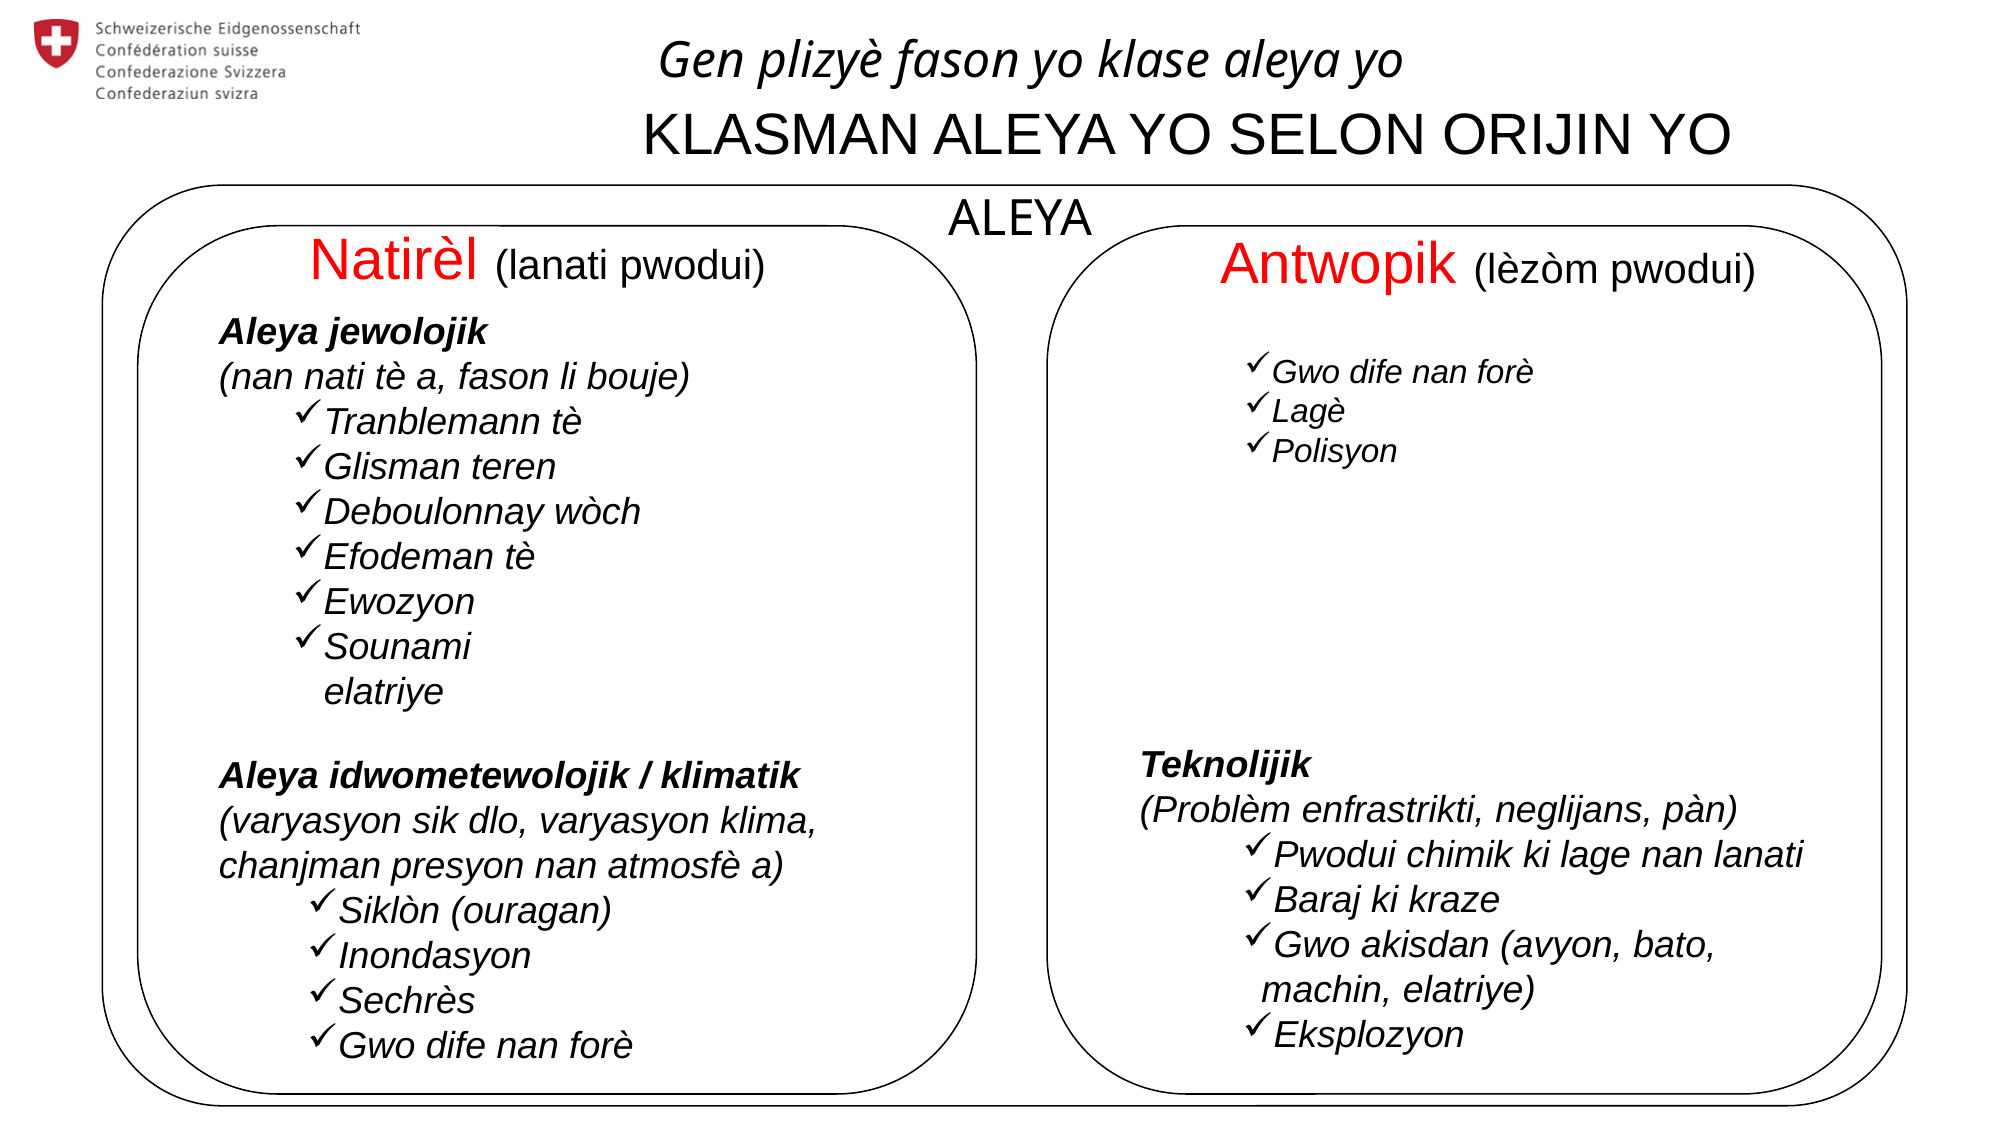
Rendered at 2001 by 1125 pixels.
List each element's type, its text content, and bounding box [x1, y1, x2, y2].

text_box Aleya jewolojik (nan nati tè a, fason li bouje) Tranblemann tè Glisman teren Deboulonnay wòch Efodeman tè Ewozyon Sounami elatriye [219, 306, 857, 716]
text_box Gwo dife nan forè Lagè Polisyon [1200, 349, 1648, 492]
text_box ALEYA [905, 185, 1136, 256]
text_box Aleya idwometewolojik / klimatik (varyasyon sik dlo, varyasyon klima, chanjman presyon nan atmosfè a) Siklòn (ouragan) Inondasyon Sechrès Gwo dife nan forè [219, 751, 857, 1083]
text_box Natirèl (lanati pwodui) [154, 221, 922, 303]
text_box [137, 256, 977, 1094]
text_box [1047, 225, 1882, 1094]
text_box KLASMAN ALEYA YO SELON ORIJIN YO [642, 95, 1778, 167]
text_box [102, 185, 1907, 1106]
text_box Antwopik (lèzòm pwodui) [1205, 225, 1772, 303]
text_box Gen plizyè fason yo klase aleya yo [657, 27, 1793, 99]
picture [34, 18, 361, 99]
text_box Teknolijik (Problèm enfrastrikti, neglijans, pàn) Pwodui chimik ki lage nan lanati Baraj ki kraze Gwo akisdan (avyon, bato, machin, elatriye) Eksplozyon [1139, 739, 1851, 1083]
